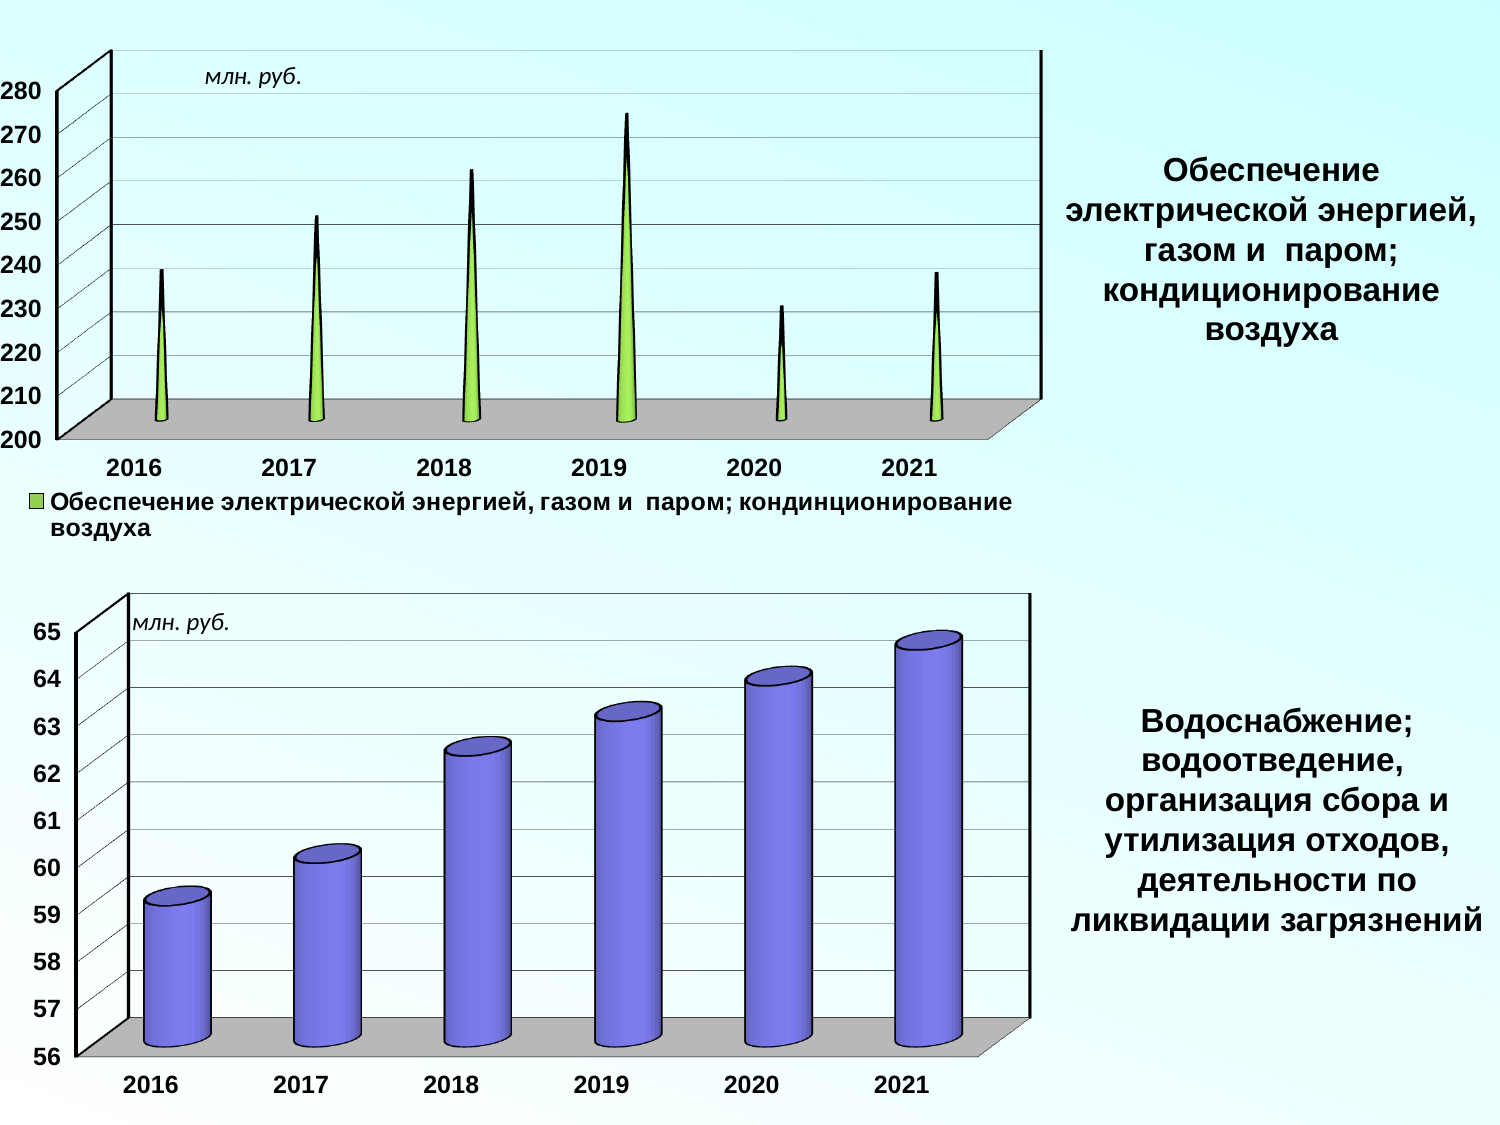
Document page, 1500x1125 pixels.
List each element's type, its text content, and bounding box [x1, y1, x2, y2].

text_box Водоснабжение; водоотведение, организация сбора и утилизация отходов, деятельности по ликвидации загрязнений [1054, 691, 1500, 946]
text_box Обеспечение электрической энергией, газом и паром; кондиционирование воздуха [1048, 140, 1500, 355]
chart [0, 0, 1044, 1125]
